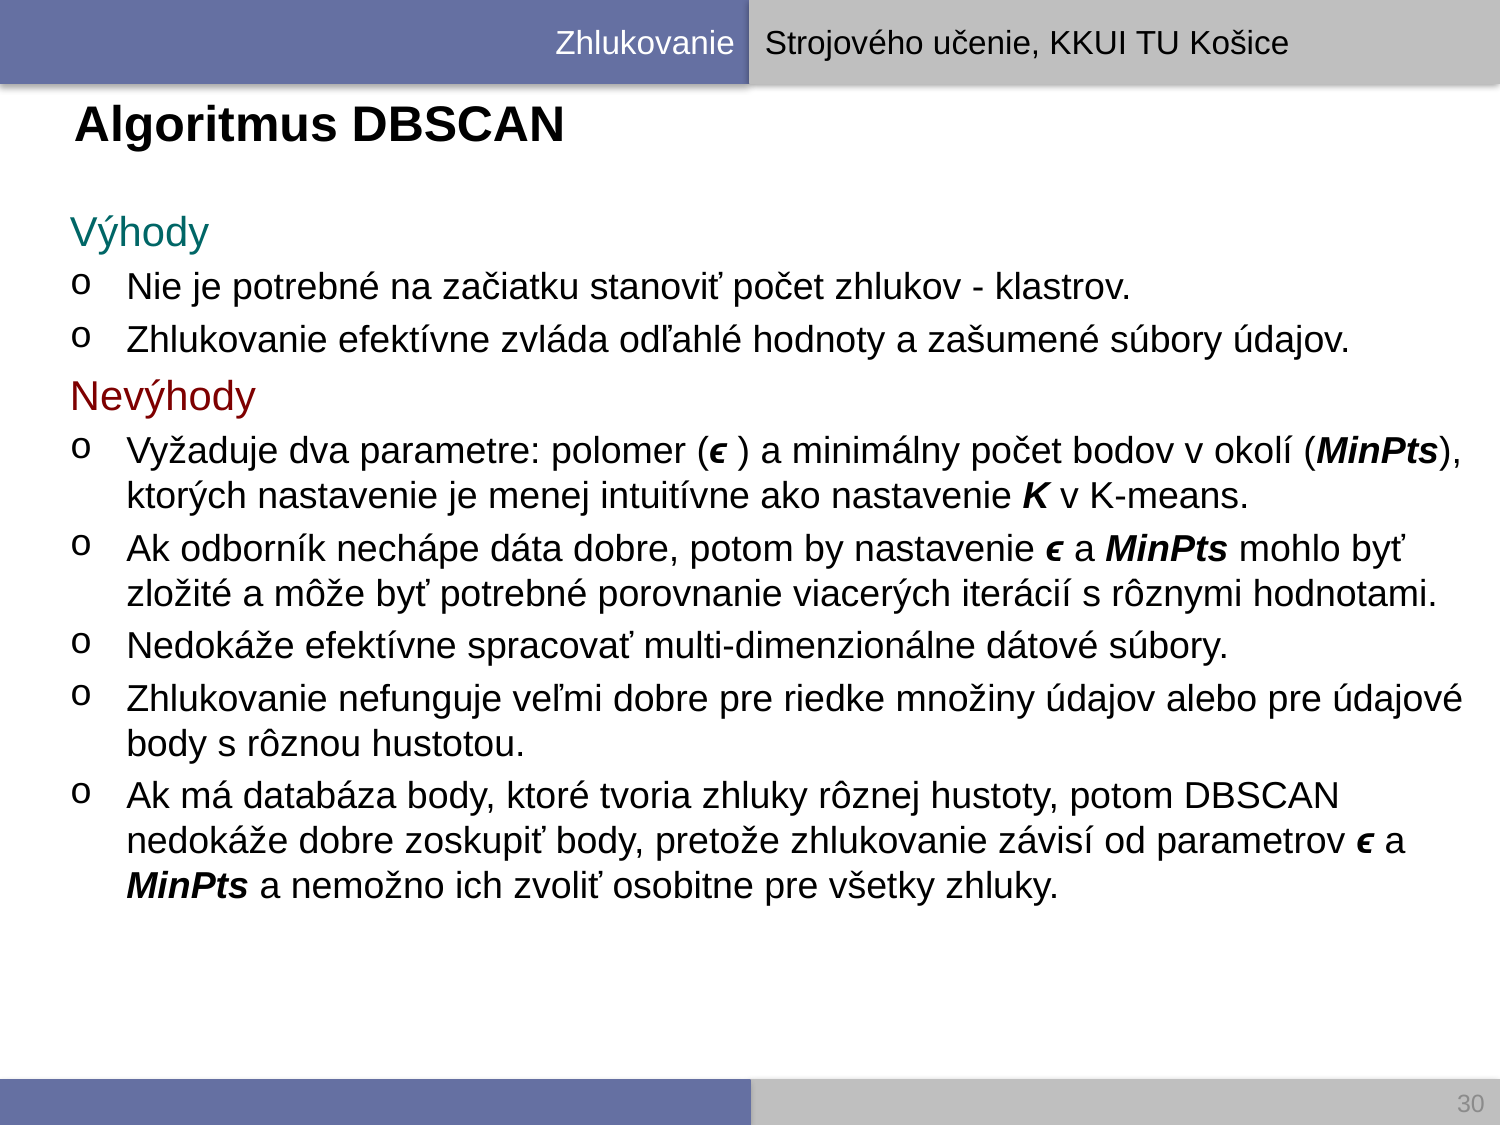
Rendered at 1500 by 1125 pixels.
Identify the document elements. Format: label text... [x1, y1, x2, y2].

list Výhody Nie je potrebné na začiatku stanoviť počet zhlukov - klastrov. Zhlukovanie efektívne zvláda odľahlé hodnoty a zašumené súbory údajov. Nevýhody Vyžaduje dva parametre: polomer (ϵ ) a minimálny počet bodov v okolí (MinPts), ktorých nastavenie je menej intuitívne ako nastavenie K v K-means. Ak odborník nechápe dáta dobre, potom by nastavenie ϵ a MinPts mohlo byť zložité a môže byť potrebné porovnanie viacerých iterácií s rôznymi hodnotami. Nedokáže efektívne spracovať multi-dimenzionálne dátové súbory. Zhlukovanie nefunguje veľmi dobre pre riedke množiny údajov alebo pre údajové body s rôznou hustotou. Ak má databáza body, ktoré tvoria zhluky rôznej hustoty, potom DBSCAN nedokáže dobre zoskupiť body, pretože zhlukovanie závisí od parametrov ϵ a MinPts a nemožno ich zvoliť osobitne pre všetky zhluky. [54, 197, 1486, 1001]
title Algoritmus DBSCAN [58, 83, 1202, 160]
slide_number 30 [987, 1079, 1500, 1125]
